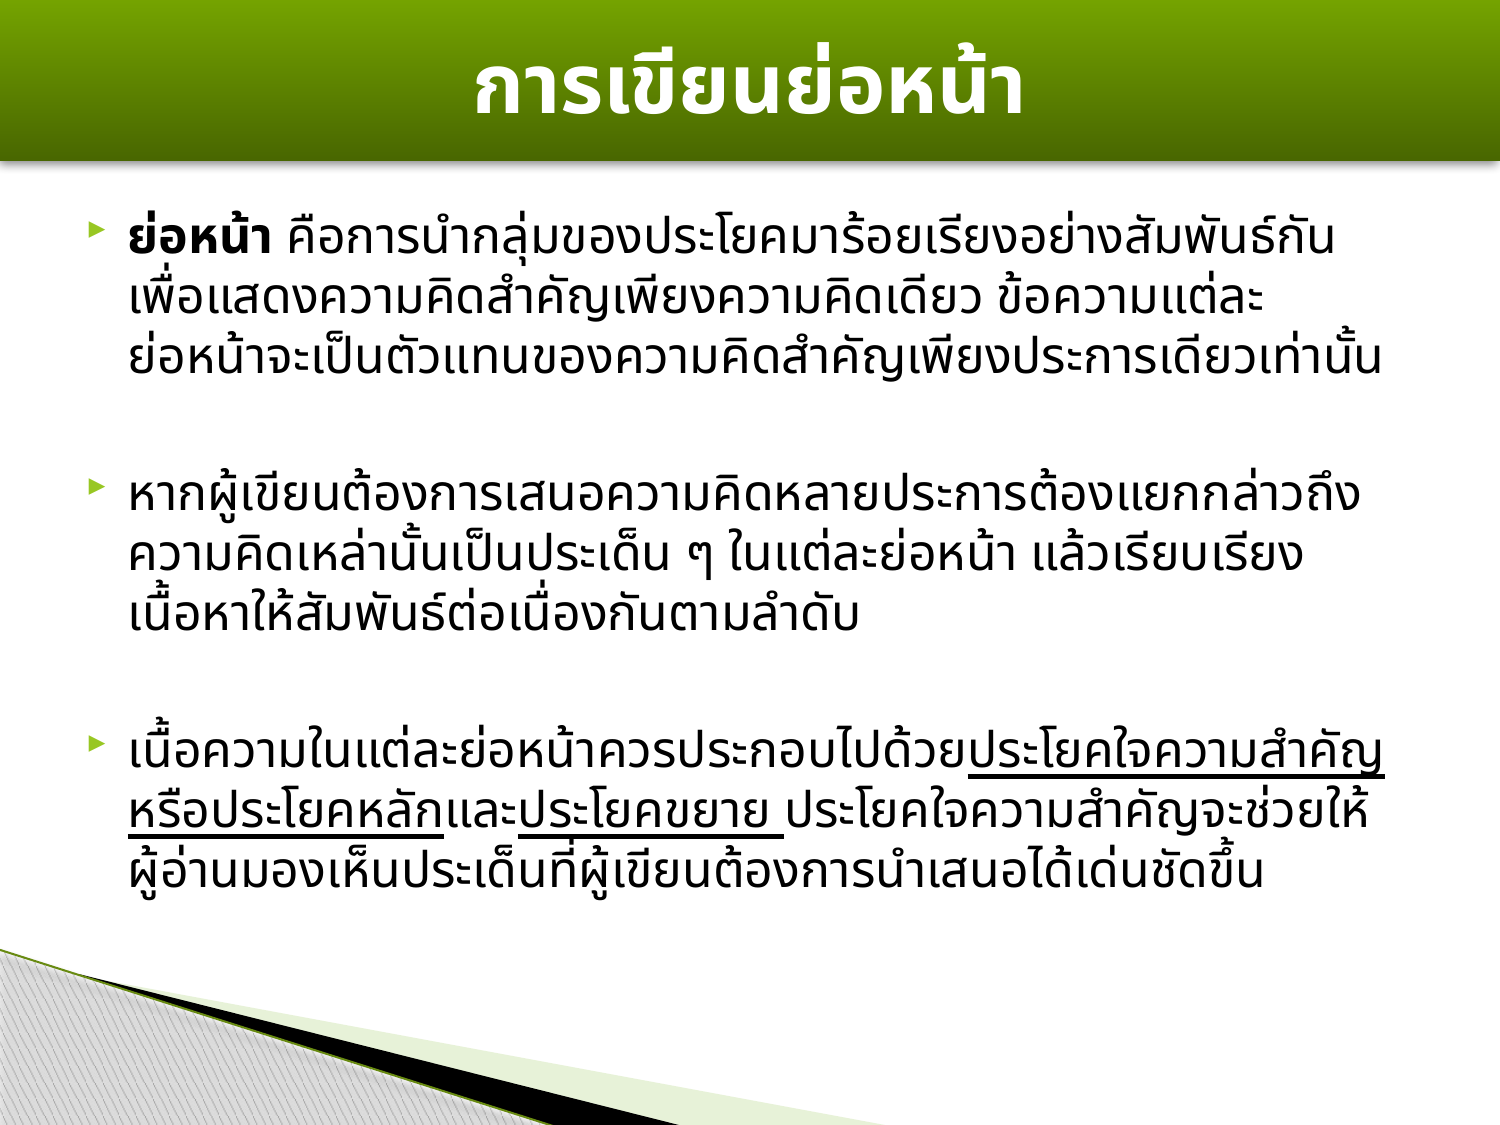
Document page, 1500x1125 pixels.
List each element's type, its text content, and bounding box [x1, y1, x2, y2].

list ย่อหน้า คือการนำกลุ่มของประโยคมาร้อยเรียงอย่างสัมพันธ์กันเพื่อแสดงความคิดสำคัญเพียงความคิดเดียว ข้อความแต่ละย่อหน้าจะเป็นตัวแทนของความคิดสำคัญเพียงประการเดียวเท่านั้น หากผู้เขียนต้องการเสนอความคิดหลายประการต้องแยกกล่าวถึงความคิดเหล่านั้นเป็นประเด็น ๆ ในแต่ละย่อหน้า แล้วเรียบเรียงเนื้อหาให้สัมพันธ์ต่อเนื่องกันตามลำดับ เนื้อความในแต่ละย่อหน้าควรประกอบไปด้วยประโยคใจความสำคัญหรือประโยคหลักและประโยคขยาย ประโยคใจความสำคัญจะช่วยให้ผู้อ่านมองเห็นประเด็นที่ผู้เขียนต้องการนำเสนอได้เด่นชัดขึ้น [53, 196, 1404, 939]
title การเขียนย่อหน้า [0, 0, 1500, 161]
